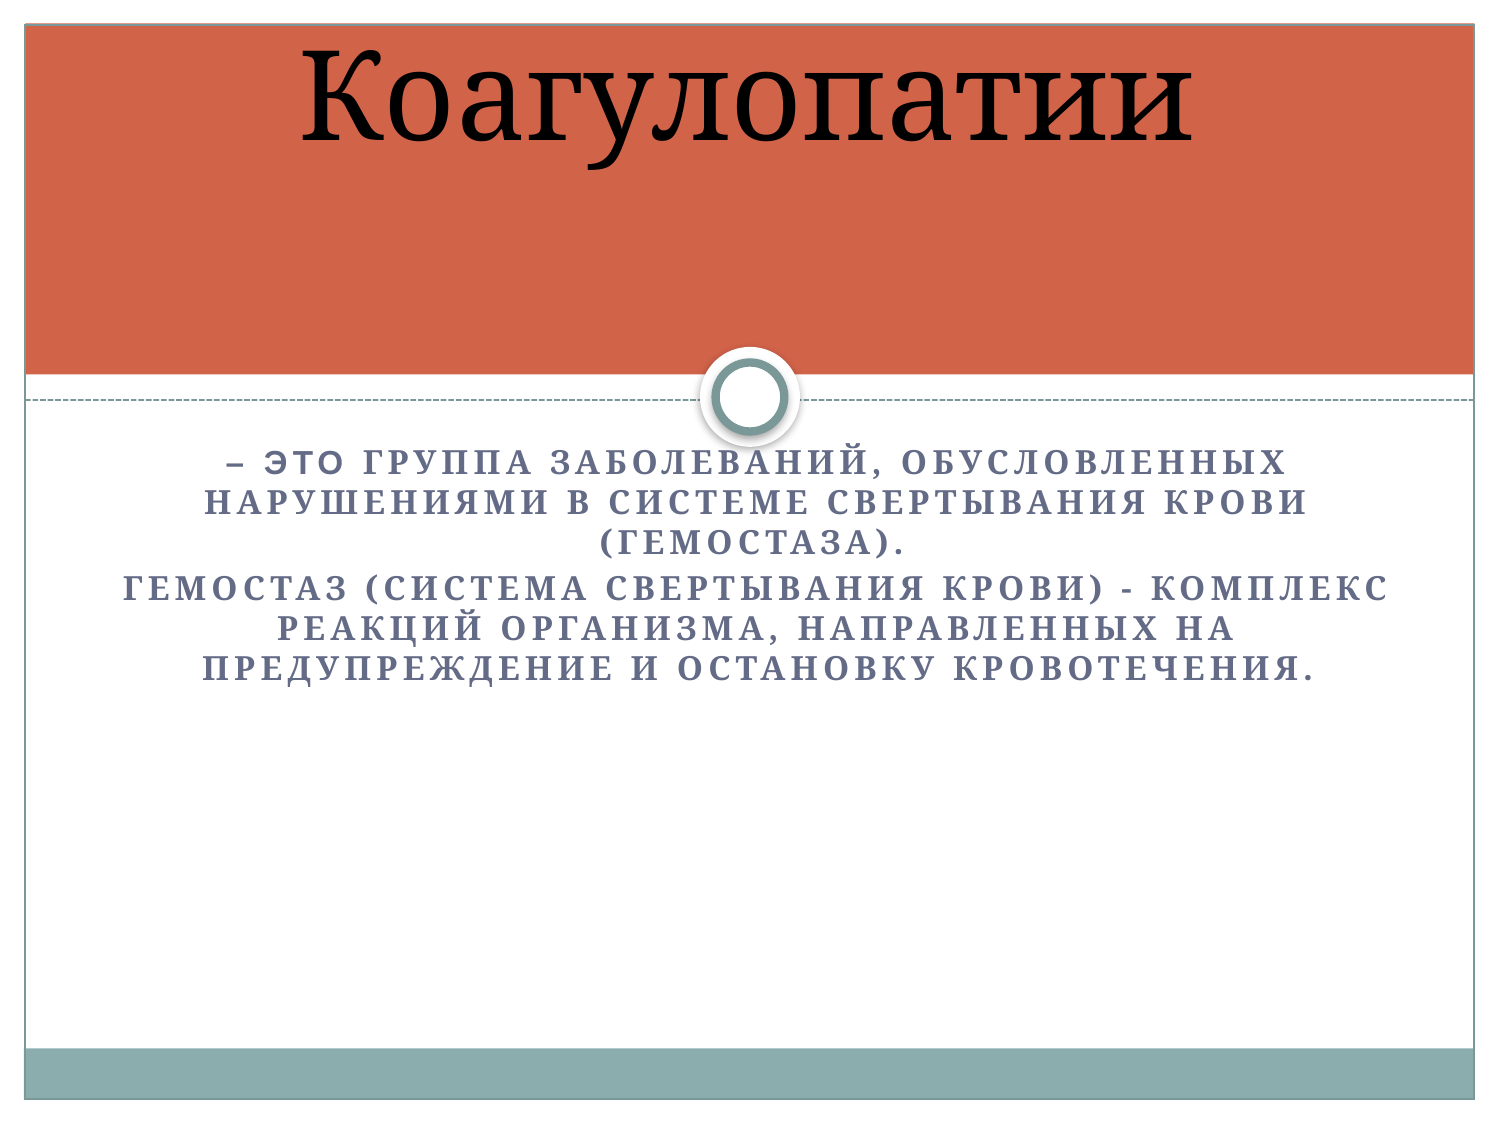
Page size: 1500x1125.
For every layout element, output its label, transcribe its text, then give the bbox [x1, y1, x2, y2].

list – это группа заболеваний, обусловленных нарушениями в системе свертывания крови (гемостаза). Гемостаз (система свертывания крови) - комплекс реакций организма, направленных на предупреждение и остановку кровотечения. [58, 433, 1459, 1095]
title Коагулопатии [46, 35, 1447, 173]
